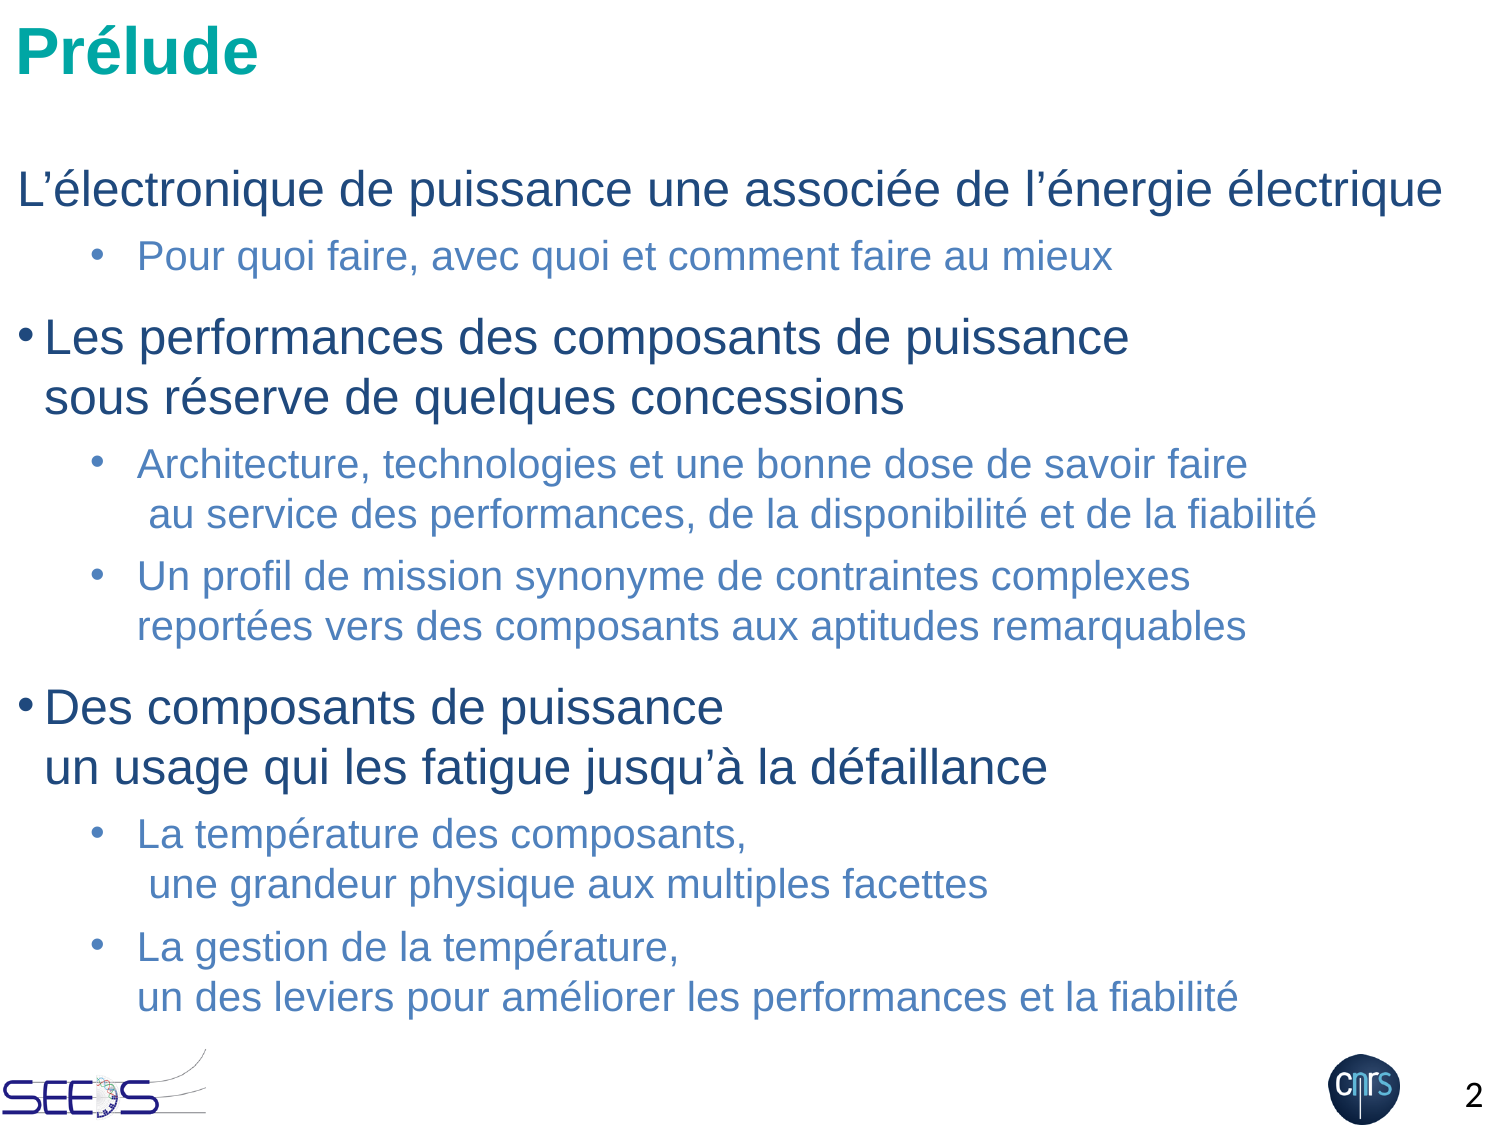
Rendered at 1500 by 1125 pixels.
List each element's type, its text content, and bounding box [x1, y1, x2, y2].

title Prélude [0, 0, 1500, 119]
list L’électronique de puissance une associée de l’énergie électrique Pour quoi faire, avec quoi et comment faire au mieux Les performances des composants de puissance sous réserve de quelques concessions Architecture, technologies et une bonne dose de savoir faire au service des performances, de la disponibilité et de la fiabilité Un profil de mission synonyme de contraintes complexes reportées vers des composants aux aptitudes remarquables Des composants de puissance un usage qui les fatigue jusqu’à la défaillance La température des composants, une grandeur physique aux multiples facettes La gestion de la température, un des leviers pour améliorer les performances et la fiabilité [0, 149, 1500, 1125]
